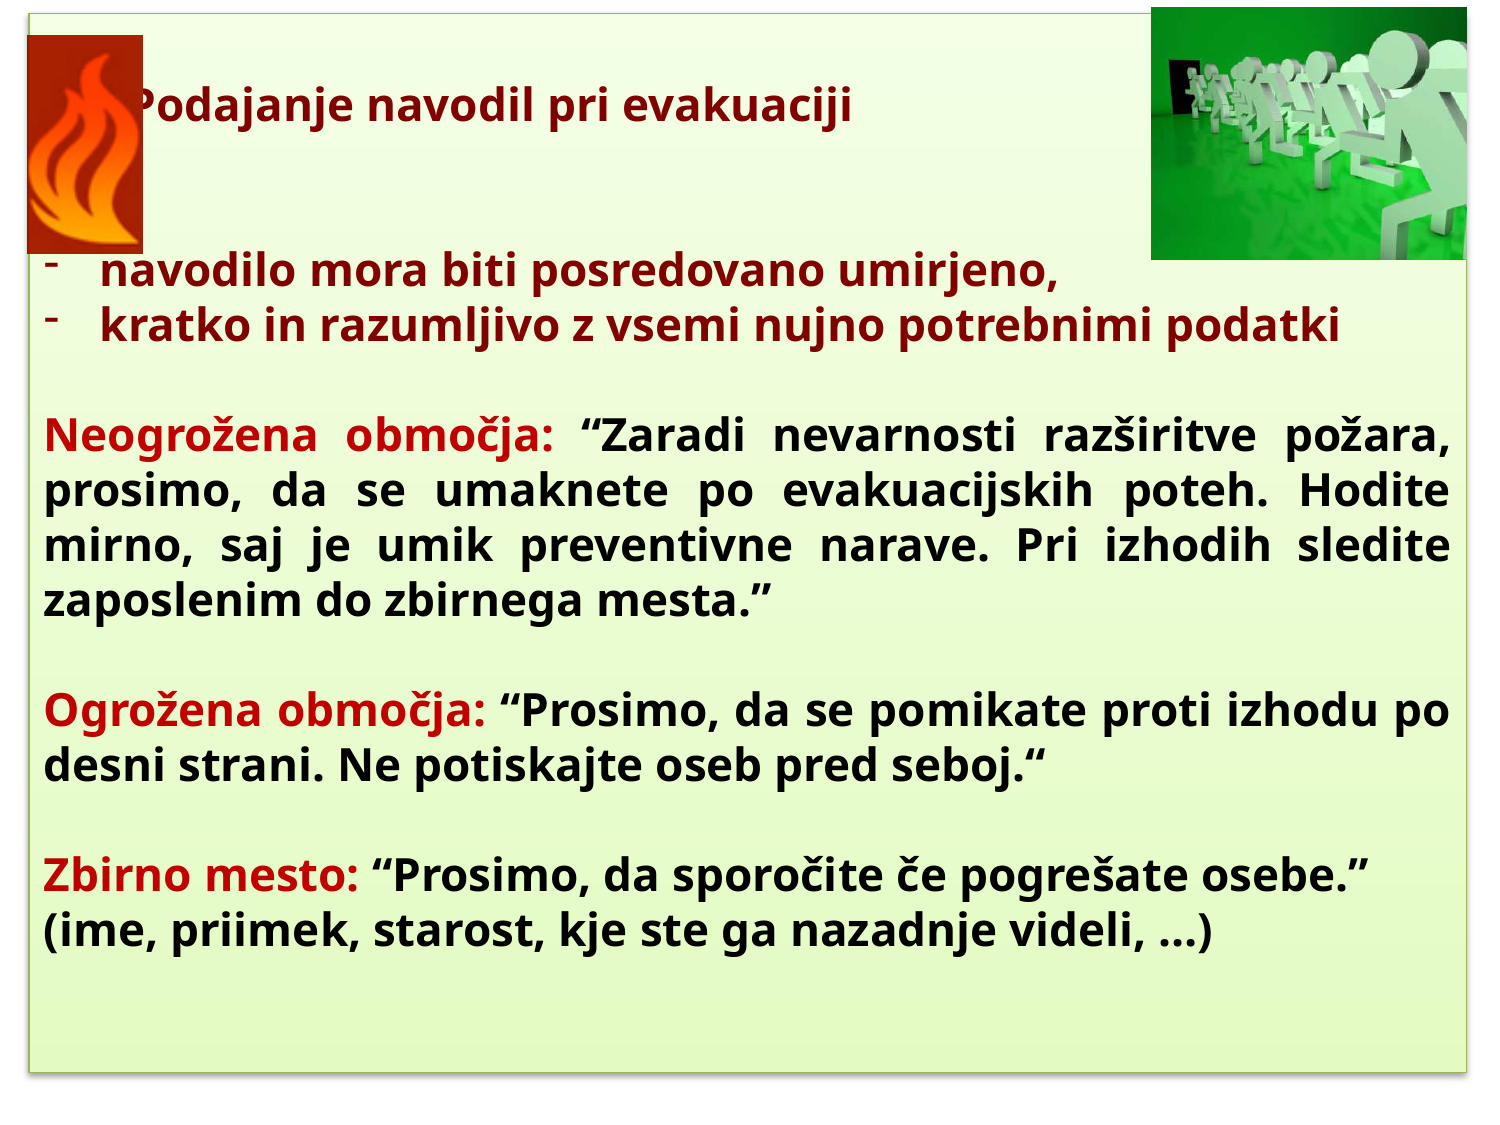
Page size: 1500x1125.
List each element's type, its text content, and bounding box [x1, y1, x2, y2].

picture [1150, 7, 1467, 260]
picture [26, 35, 144, 254]
text_box Podajanje navodil pri evakuaciji navodilo mora biti posredovano umirjeno, kratko in razumljivo z vsemi nujno potrebnimi podatki Neogrožena območja: “Zaradi nevarnosti razširitve požara, prosimo, da se umaknete po evakuacijskih poteh. Hodite mirno, saj je umik preventivne narave. Pri izhodih sledite zaposlenim do zbirnega mesta.” Ogrožena območja: “Prosimo, da se pomikate proti izhodu po desni strani. Ne potiskajte oseb pred seboj.“ Zbirno mesto: “Prosimo, da sporočite če pogrešate osebe.” (ime, priimek, starost, kje ste ga nazadnje videli, …) [28, 13, 1467, 1073]
